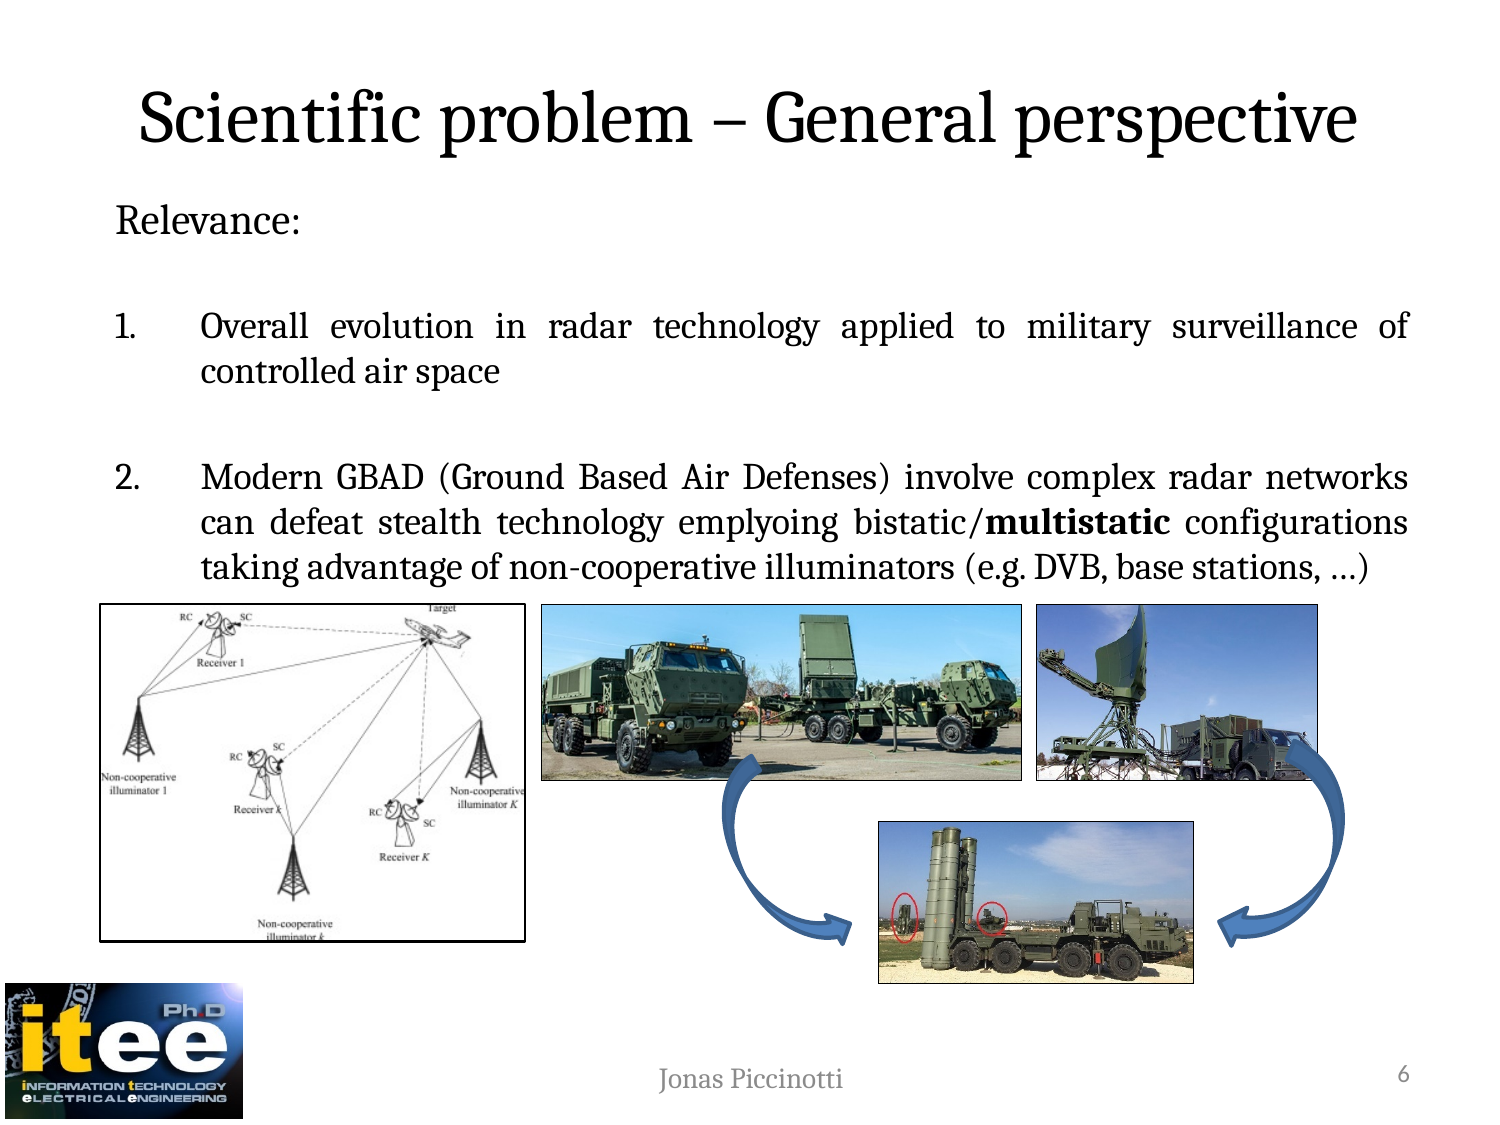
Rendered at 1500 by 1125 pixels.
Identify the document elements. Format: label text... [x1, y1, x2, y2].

text_box [1217, 756, 1345, 948]
picture [100, 604, 525, 941]
text_box Jonas Piccinotti [513, 1046, 989, 1107]
text_box [721, 789, 853, 947]
picture [1035, 604, 1318, 781]
title Scientific problem – General perspective [75, 19, 1425, 207]
picture [5, 983, 243, 1120]
picture [541, 604, 1022, 781]
picture [878, 821, 1194, 985]
slide_number 6 [1074, 1042, 1425, 1103]
text_box Relevance: Overall evolution in radar technology applied to military surveillance of controlled air space Modern GBAD (Ground Based Air Defenses) involve complex radar networks can defeat stealth technology emplyoing bistatic/multistatic configurations taking advantage of non-cooperative illuminators (e.g. DVB, base stations, …) [100, 184, 1424, 598]
